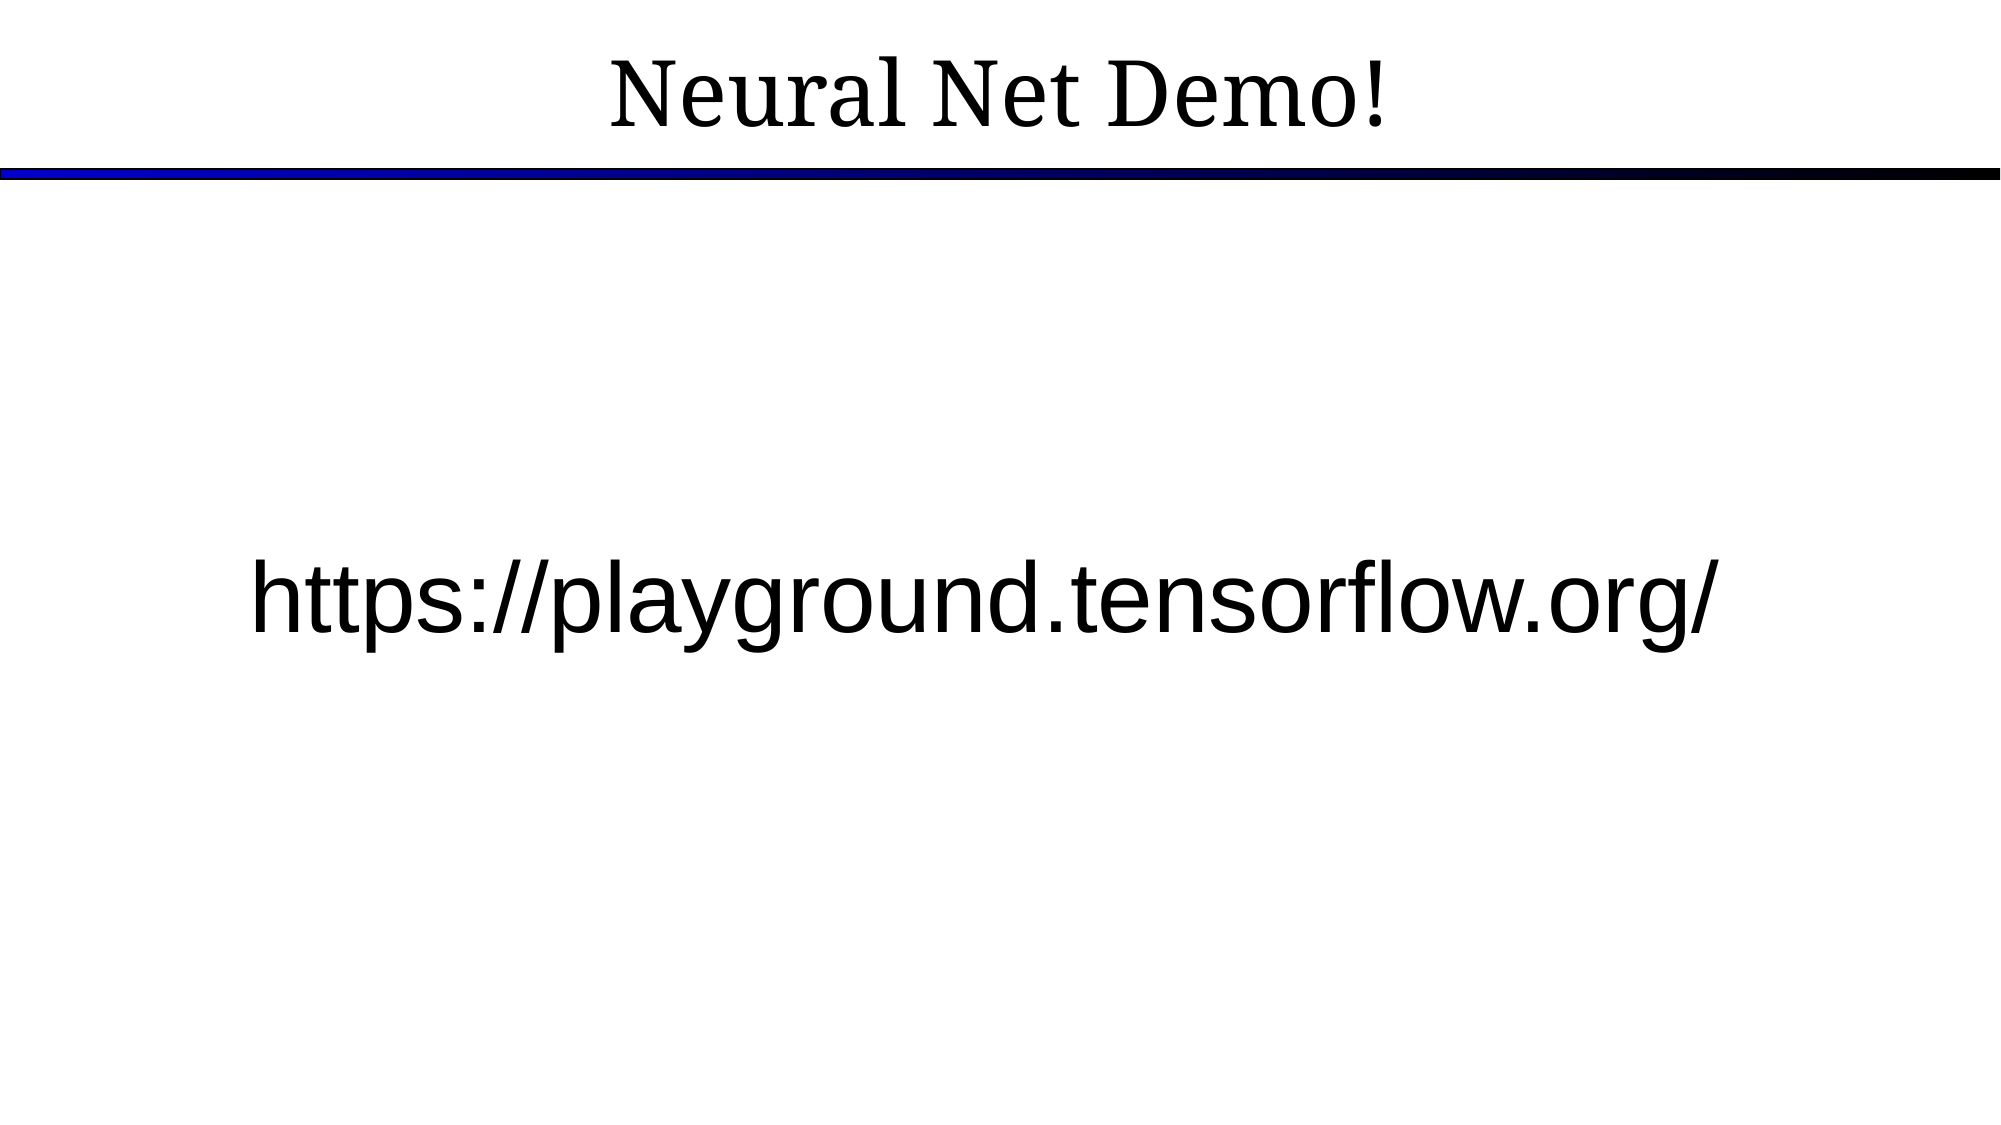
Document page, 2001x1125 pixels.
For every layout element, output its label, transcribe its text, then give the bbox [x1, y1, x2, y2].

text_box https://playground.tensorflow.org/ [234, 525, 1736, 660]
text_box Neural Net Demo! [0, 0, 2000, 184]
